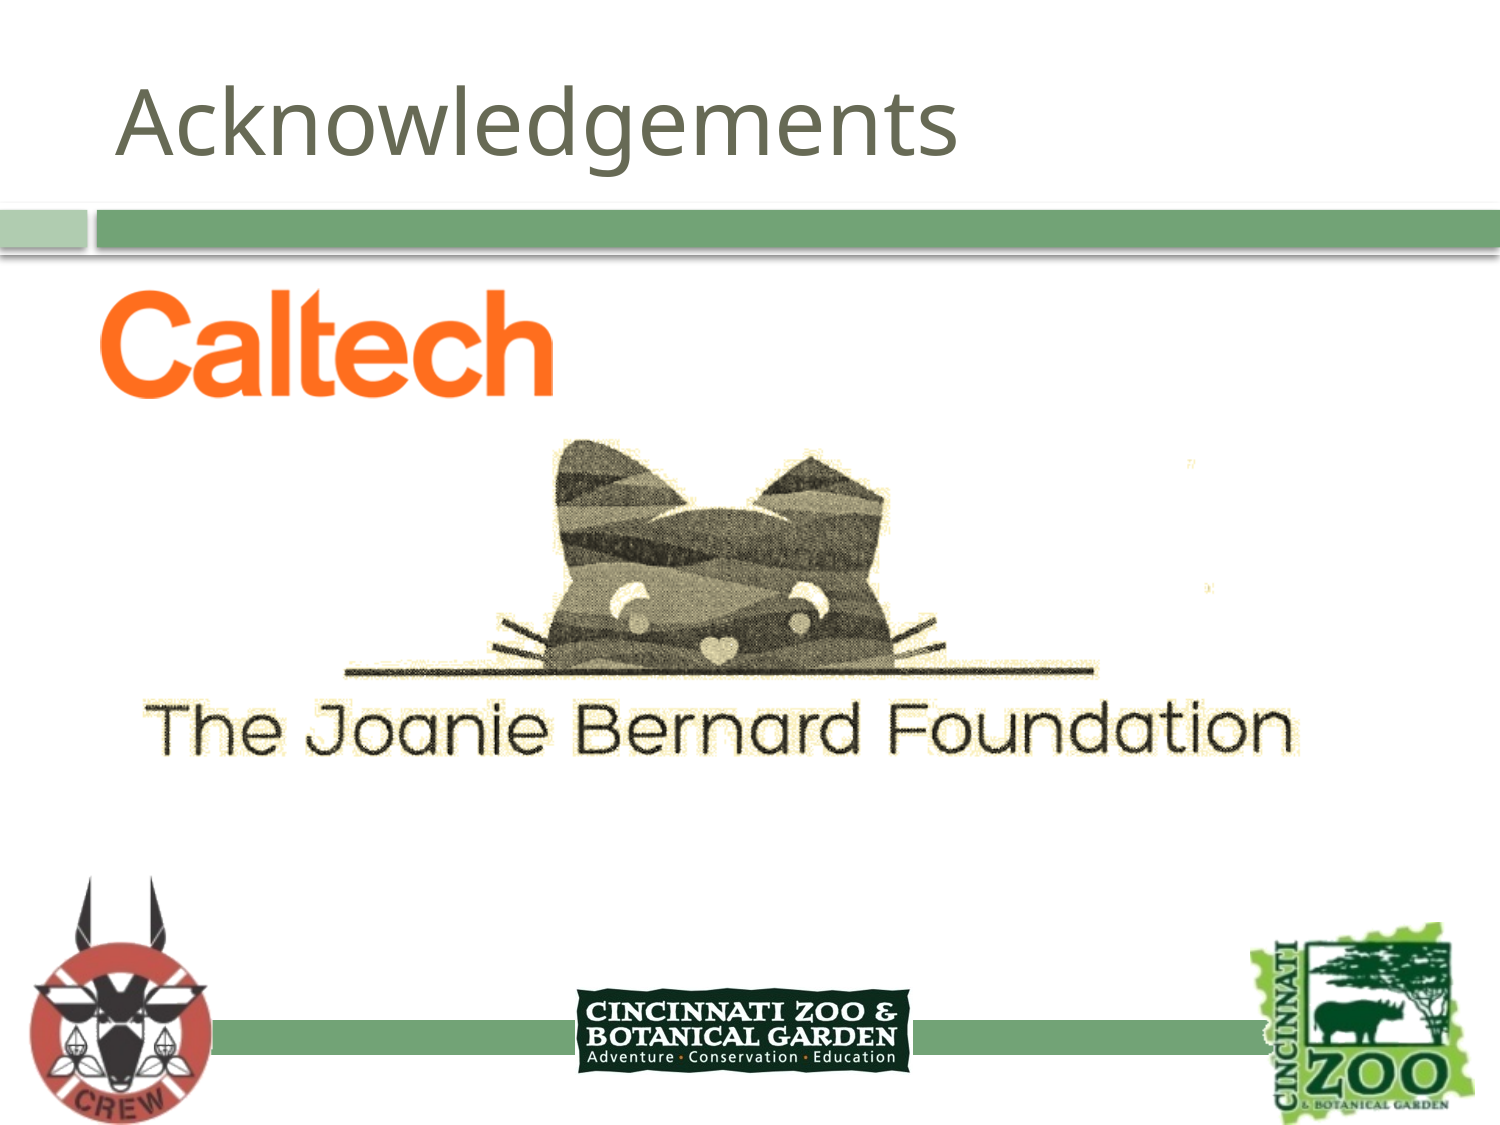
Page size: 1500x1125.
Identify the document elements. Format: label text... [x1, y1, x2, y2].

picture [1250, 922, 1475, 1125]
picture [575, 987, 913, 1075]
picture [24, 874, 216, 1125]
title Acknowledgements [100, 37, 1439, 201]
picture [43, 287, 1333, 822]
